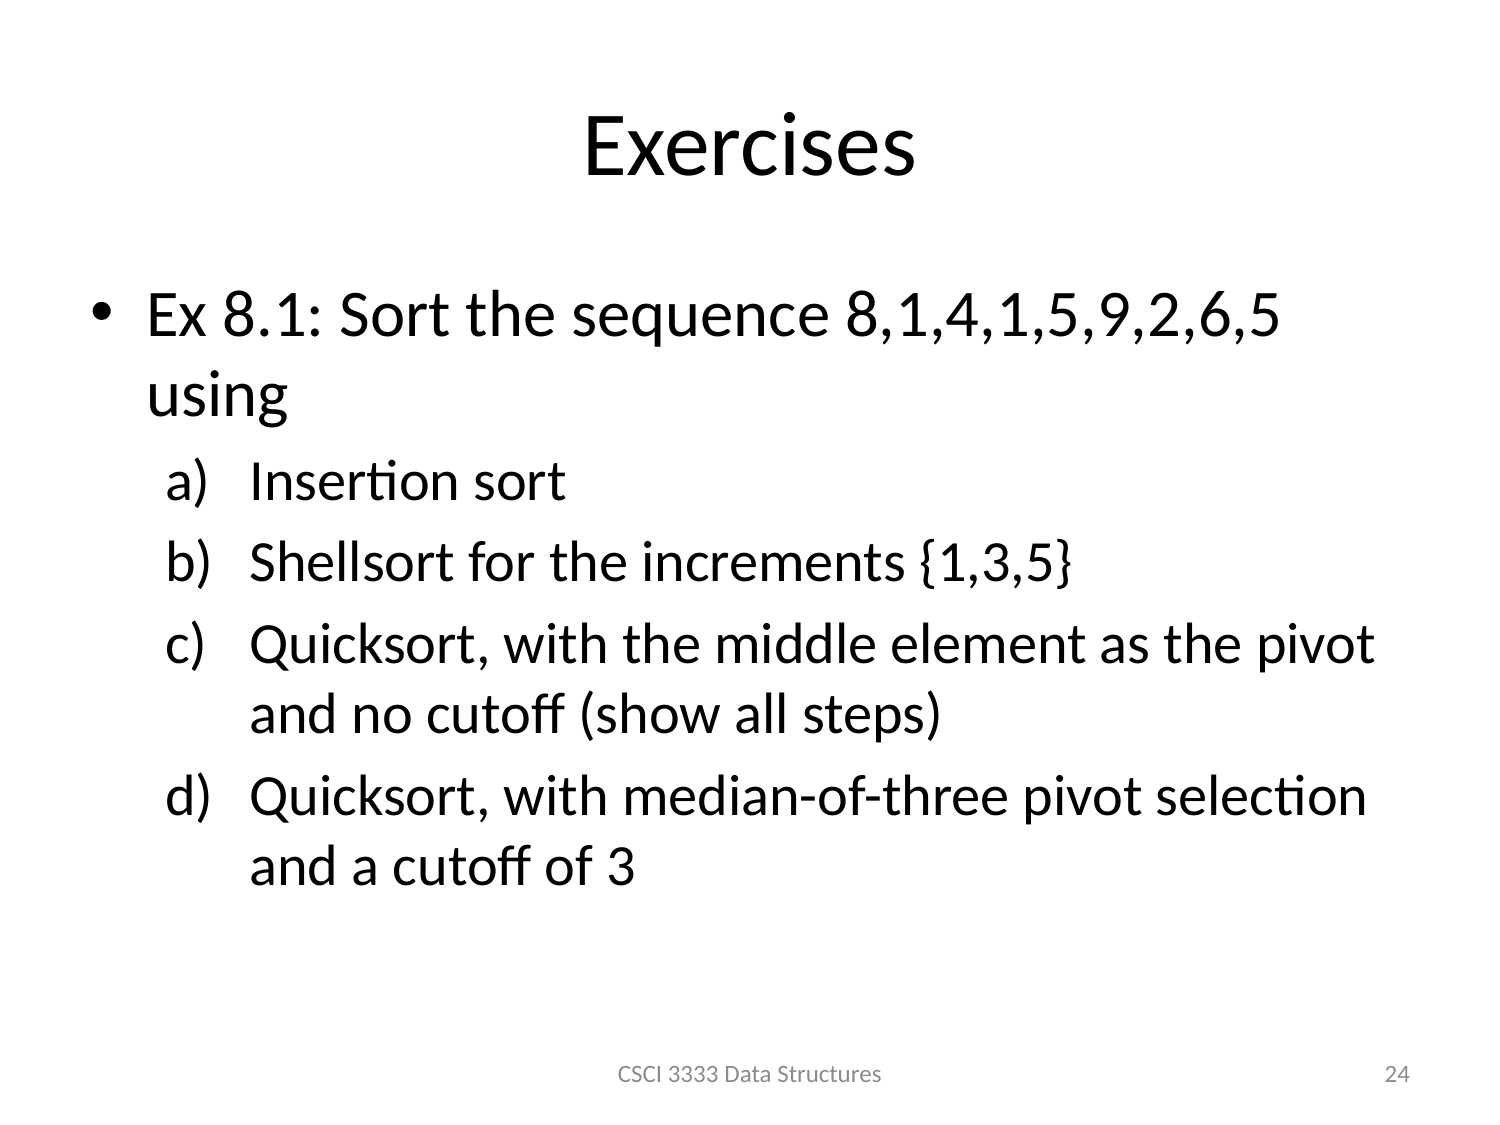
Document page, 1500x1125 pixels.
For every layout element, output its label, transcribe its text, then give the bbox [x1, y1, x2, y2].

footer CSCI 3333 Data Structures [512, 1042, 988, 1103]
list Ex 8.1: Sort the sequence 8,1,4,1,5,9,2,6,5 using Insertion sort Shellsort for the increments {1,3,5} Quicksort, with the middle element as the pivot and no cutoff (show all steps) Quicksort, with median-of-three pivot selection and a cutoff of 3 [75, 262, 1425, 1005]
title Exercises [75, 45, 1425, 233]
slide_number 24 [1074, 1042, 1425, 1103]
